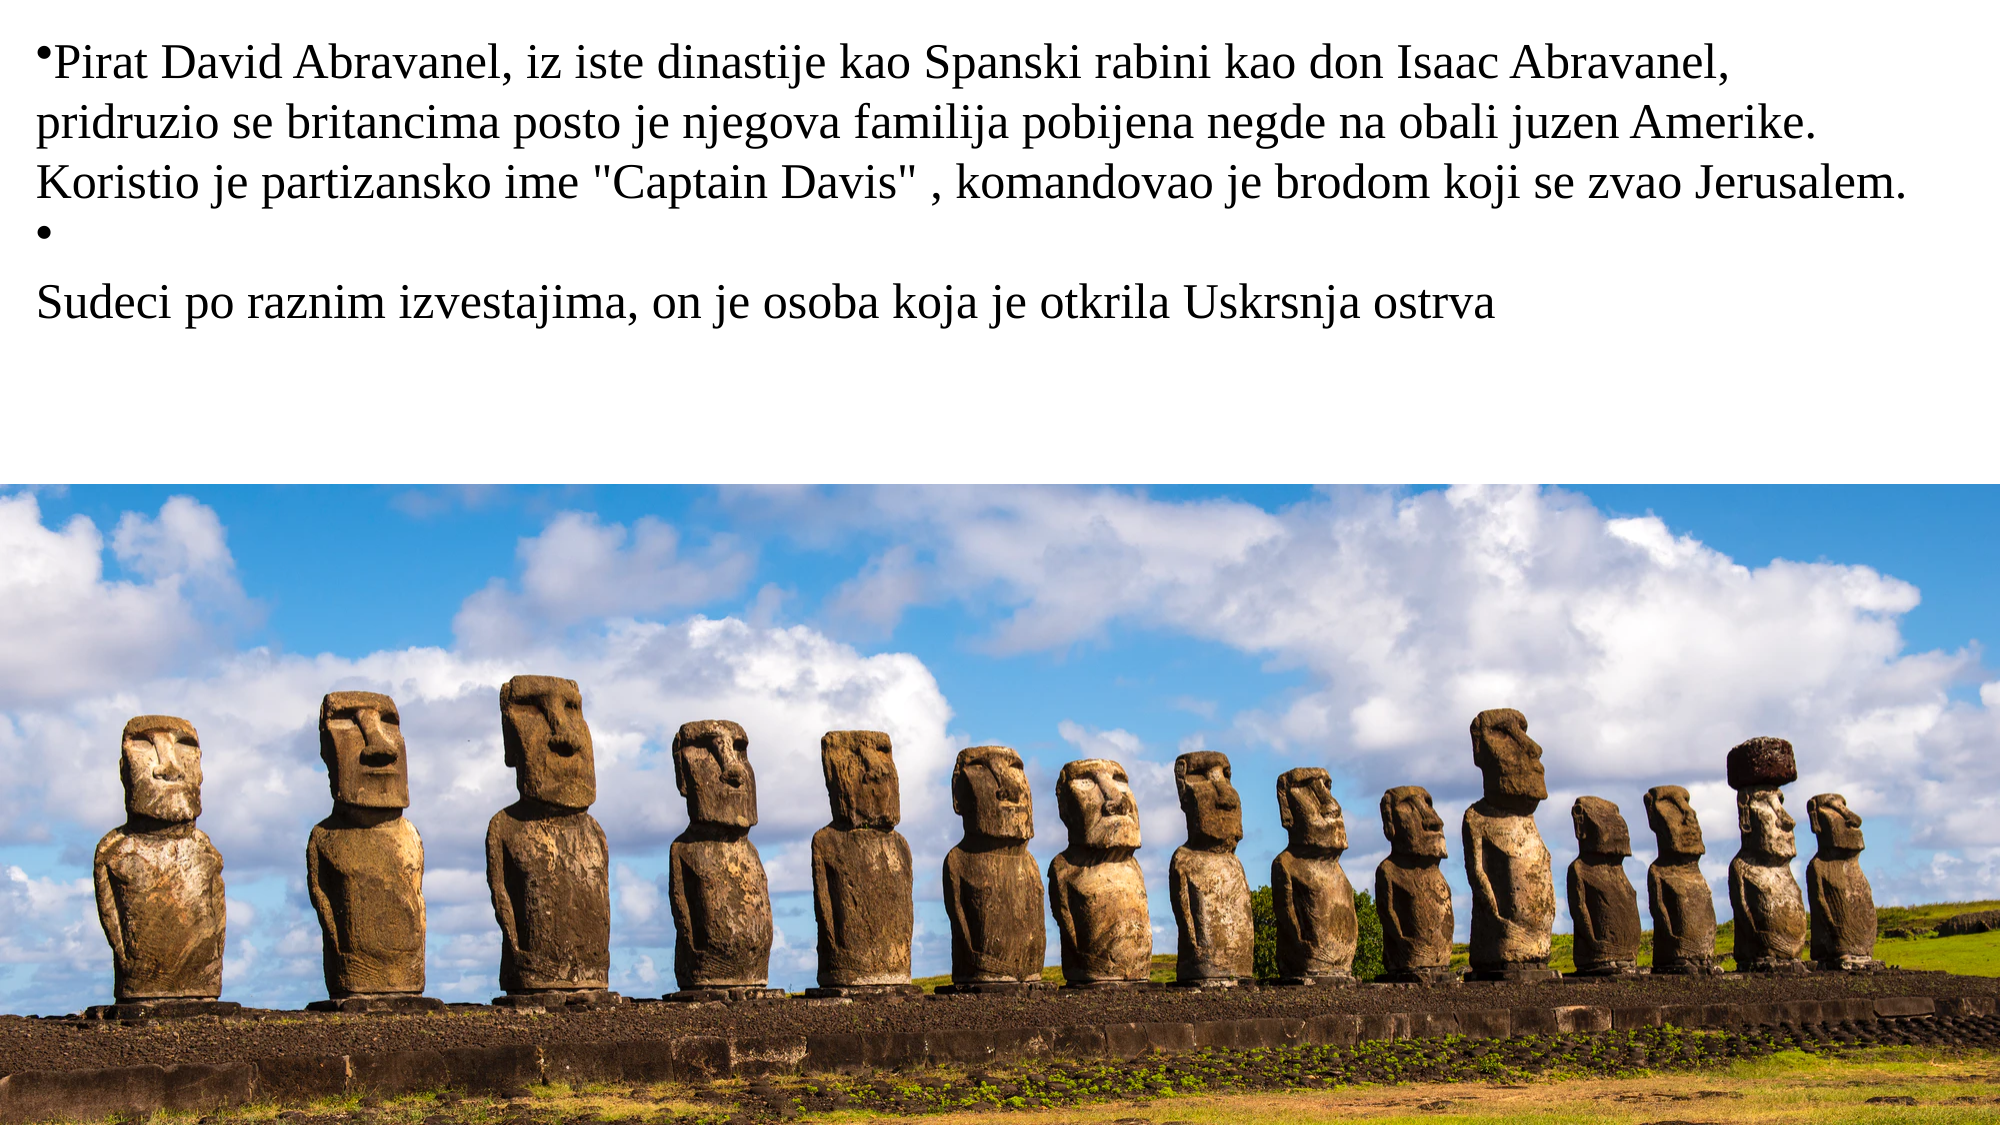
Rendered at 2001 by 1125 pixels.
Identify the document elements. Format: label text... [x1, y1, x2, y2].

picture [0, 484, 2000, 1125]
text_box Pirat David Abravanel, iz iste dinastije kao Spanski rabini kao don Isaac Abravanel, pridruzio se britancima posto je njegova familija pobijena negde na obali juzen Amerike. Koristio je partizansko ime "Captain Davis" , komandovao je brodom koji se zvao Jerusalem. Sudeci po raznim izvestajima, on je osoba koja je otkrila Uskrsnja ostrva [21, 20, 1925, 396]
